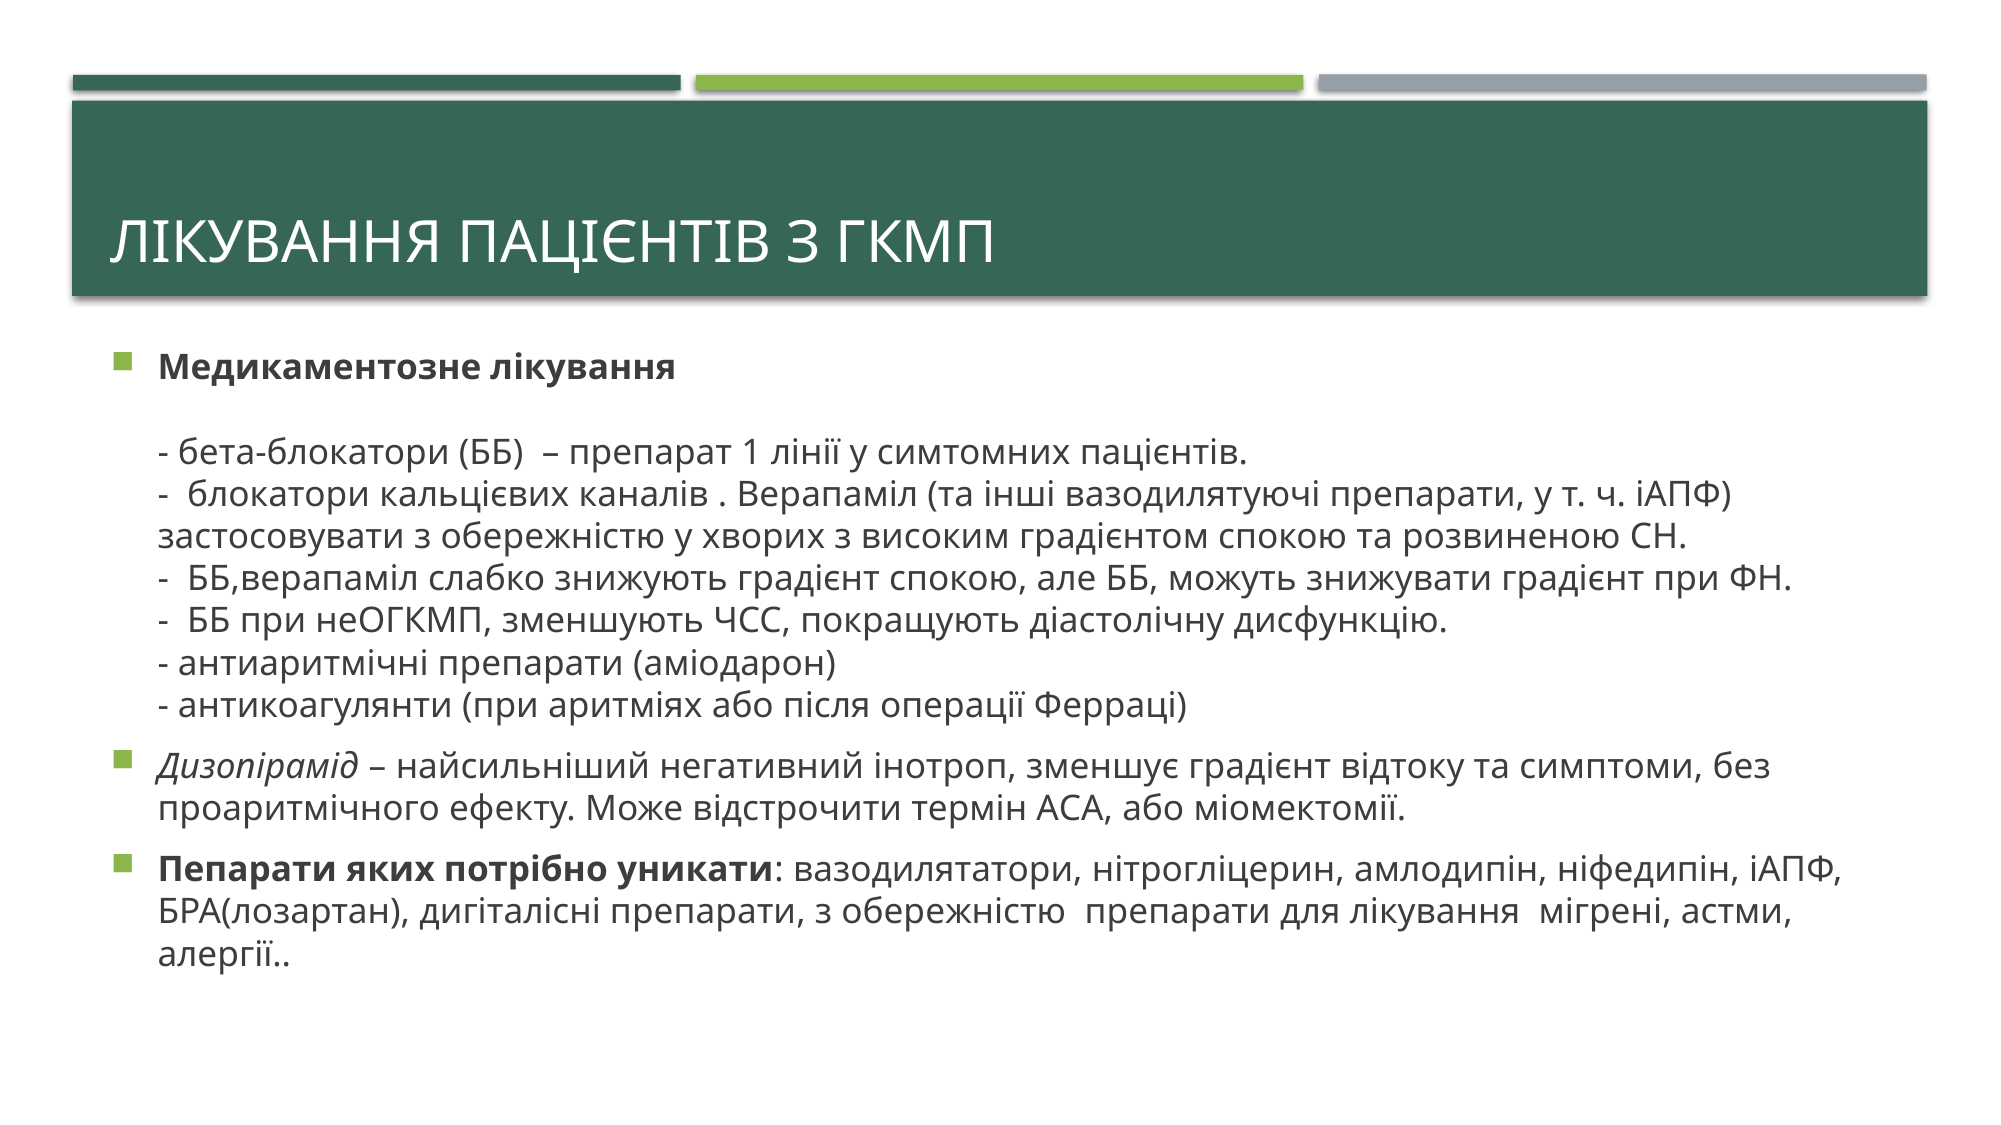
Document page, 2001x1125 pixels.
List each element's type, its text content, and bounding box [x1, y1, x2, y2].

title Лікування пацієнтів з ГКМП [95, 115, 1905, 282]
list Медикаментозне лікування - бета-блокатори (ББ) – препарат 1 лінії у симтомних пацієнтів. - блокатори кальцієвих каналів . Верапаміл (та інші вазодилятуючі препарати, у т. ч. іАПФ) застосовувати з обережністю у хворих з високим градієнтом спокою та розвиненою СН. - ББ,верапаміл слабко знижують градієнт спокою, але ББ, можуть знижувати градієнт при ФН. - ББ при неОГКМП, зменшують ЧСС, покращують діастолічну дисфункцію. - антиаритмічні препарати (аміодарон) - антикоагулянти (при аритміях або після операції Ферраці) Дизопірамід – найсильніший негативний інотроп, зменшує градієнт відтоку та симптоми, без проаритмічного ефекту. Може відстрочити термін АСА, або міомектомії. Пепарати яких потрібно уникати: вазодилятатори, нітрогліцерин, амлодипін, ніфедипін, іАПФ, БРА(лозартан), дигіталісні препарати, з обережністю препарати для лікування мігрені, астми, алергії.. [95, 336, 1905, 991]
